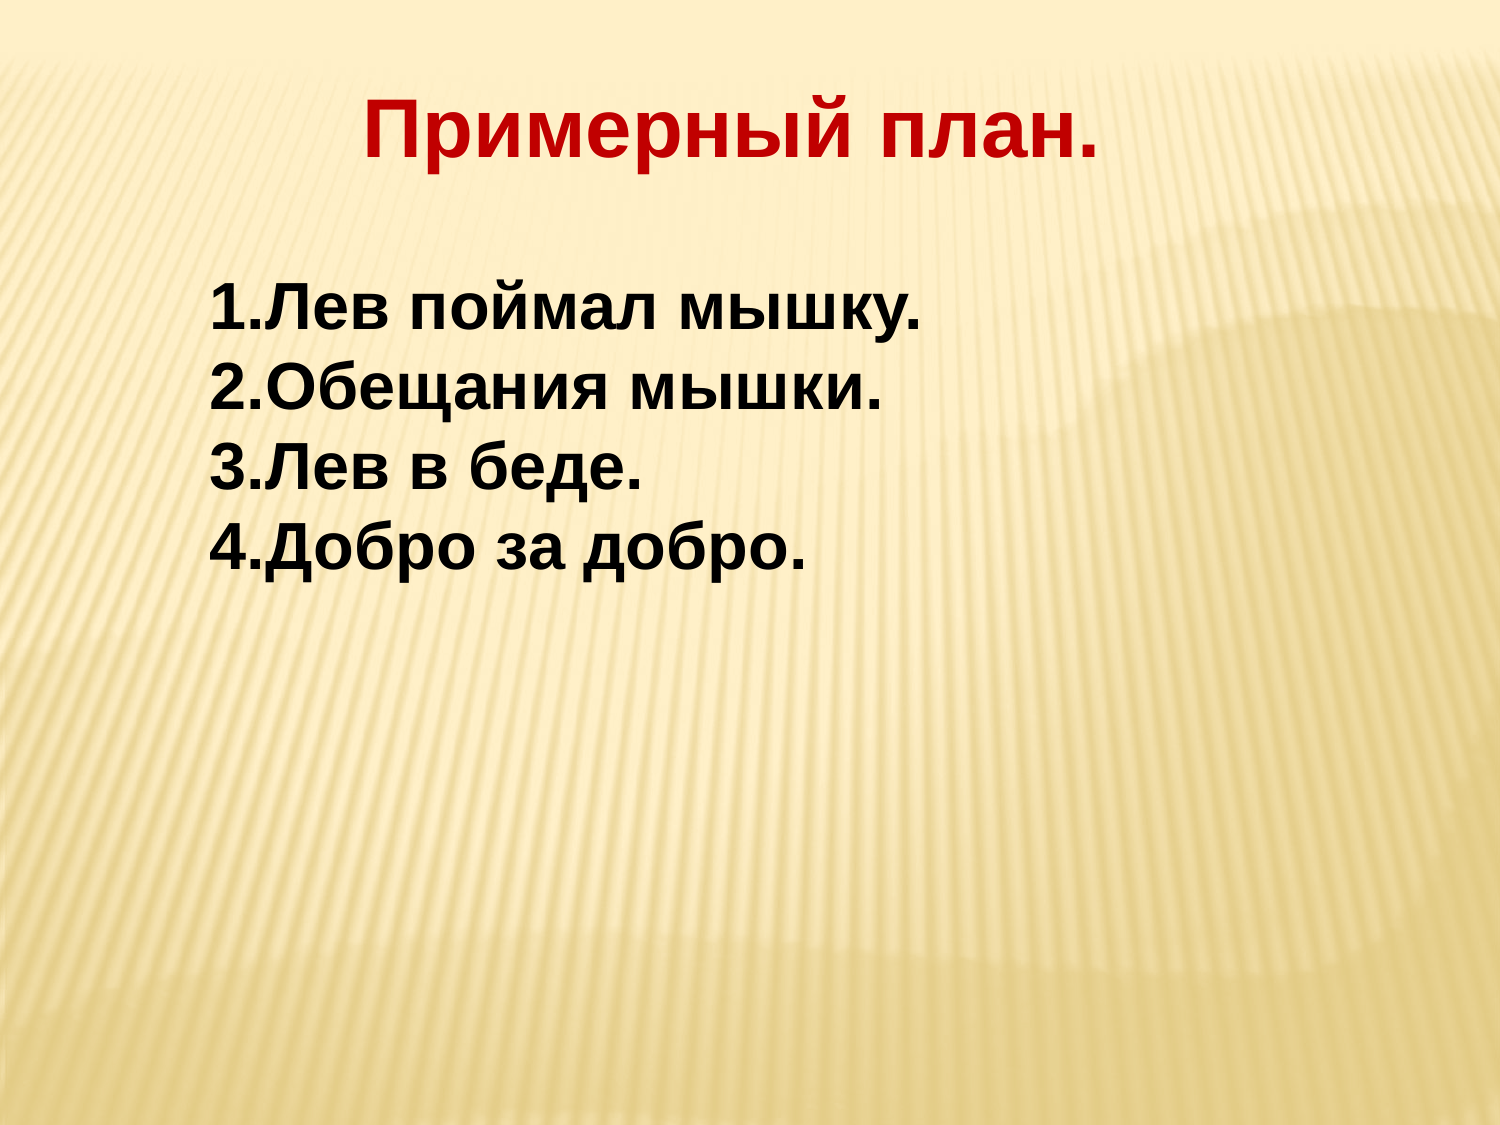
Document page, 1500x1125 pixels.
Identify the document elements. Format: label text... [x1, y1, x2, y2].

text_box Лев поймал мышку. Обещания мышки. Лев в беде. Добро за добро. [194, 255, 1353, 590]
text_box Примерный план. [112, 66, 1353, 227]
